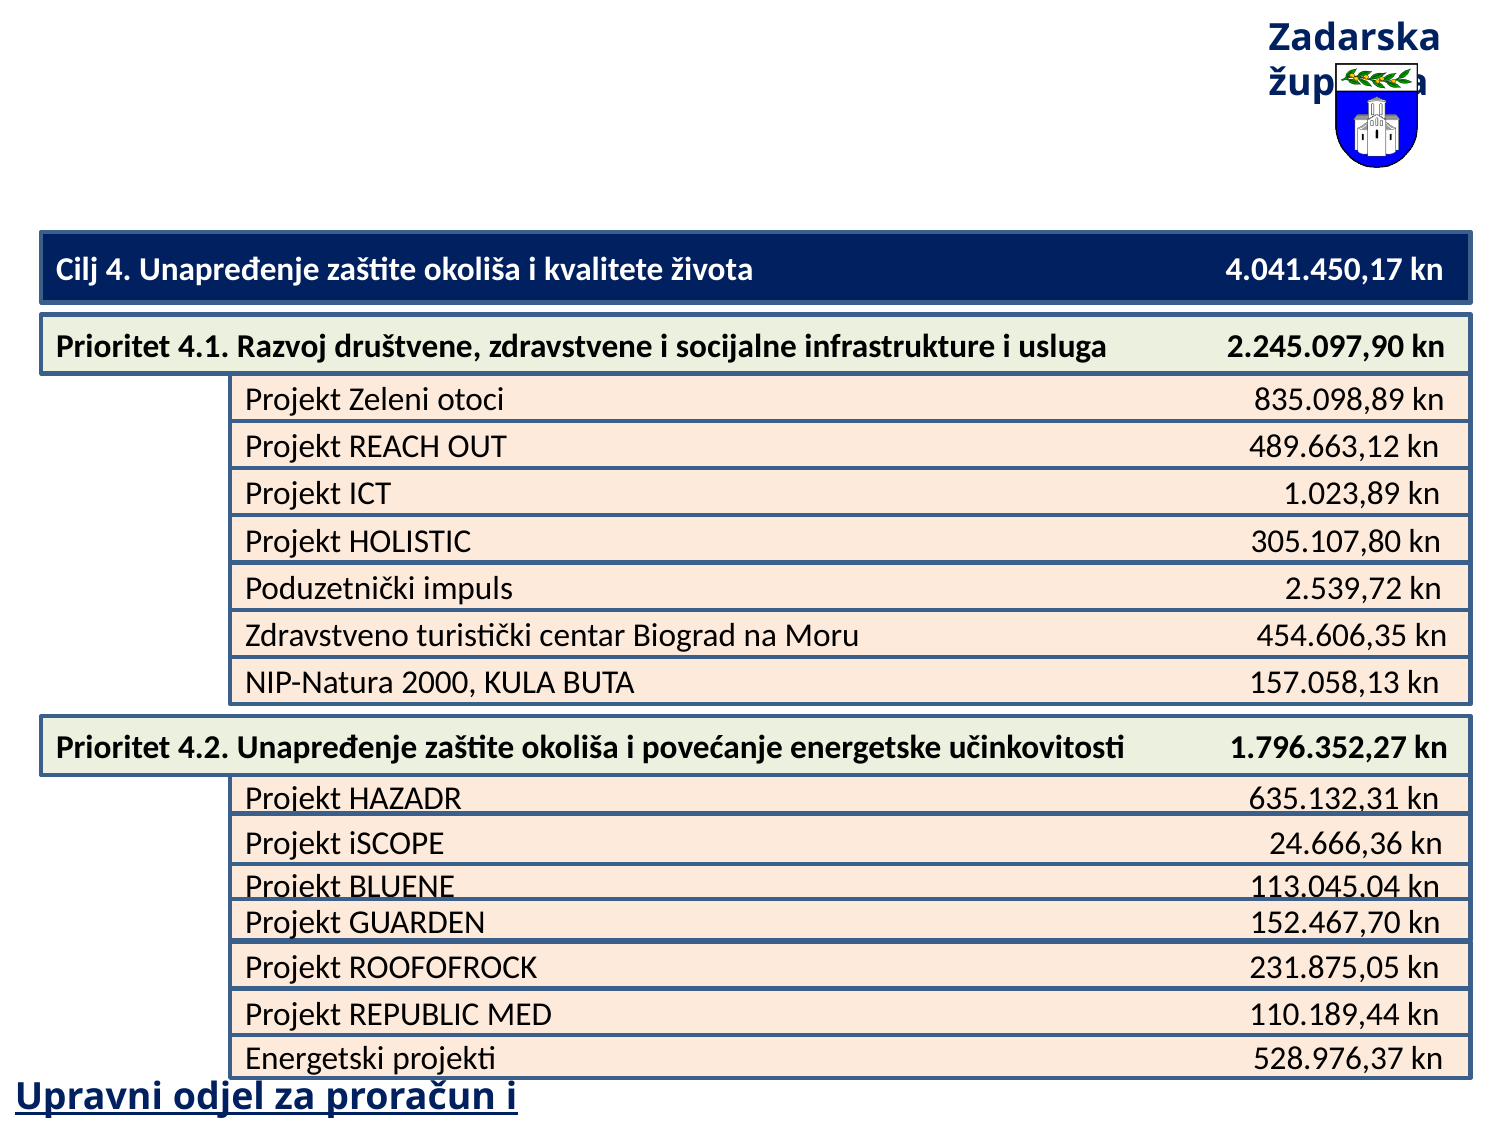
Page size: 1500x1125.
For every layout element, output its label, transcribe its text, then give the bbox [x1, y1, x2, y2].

text_box Projekt REPUBLIC MED 110.189,44 kn [228, 987, 1473, 1033]
text_box Projekt HAZADR 635.132,31 kn [228, 773, 1473, 811]
text_box Prioritet 4.1. Razvoj društvene, zdravstvene i socijalne infrastrukture i usluga 2.245.097,90 kn [39, 312, 1473, 376]
text_box Zdravstveno turistički centar Biograd na Moru 454.606,35 kn [228, 608, 1473, 655]
text_box Projekt iSCOPE 24.666,36 kn [228, 811, 1473, 862]
text_box Projekt ROOFOFROCK 231.875,05 kn [228, 940, 1473, 987]
text_box Projekt REACH OUT 489.663,12 kn [228, 419, 1473, 466]
text_box Projekt HOLISTIC 305.107,80 kn [228, 513, 1473, 560]
text_box Projekt Zeleni otoci 835.098,89 kn [228, 376, 1473, 419]
text_box Prioritet 4.2. Unapređenje zaštite okoliša i povećanje energetske učinkovitosti 1.796.352,27 kn [39, 714, 1473, 777]
text_box Projekt BLUENE 113.045,04 kn [228, 862, 1473, 897]
text_box Projekt GUARDEN 152.467,70 kn [228, 897, 1473, 940]
text_box Cilj 4. Unapređenje zaštite okoliša i kvalitete života 4.041.450,17 kn [39, 230, 1473, 305]
text_box Upravni odjel za proračun i financije [0, 1064, 610, 1125]
text_box Energetski projekti 528.976,37 kn [228, 1033, 1473, 1080]
text_box Projekt ICT 1.023,89 kn [228, 466, 1473, 513]
text_box Poduzetnički impuls 2.539,72 kn [228, 560, 1473, 608]
text_box Zadarska županija [1253, 5, 1500, 111]
text_box NIP-Natura 2000, KULA BUTA 157.058,13 kn [228, 655, 1473, 706]
picture [1335, 62, 1419, 168]
